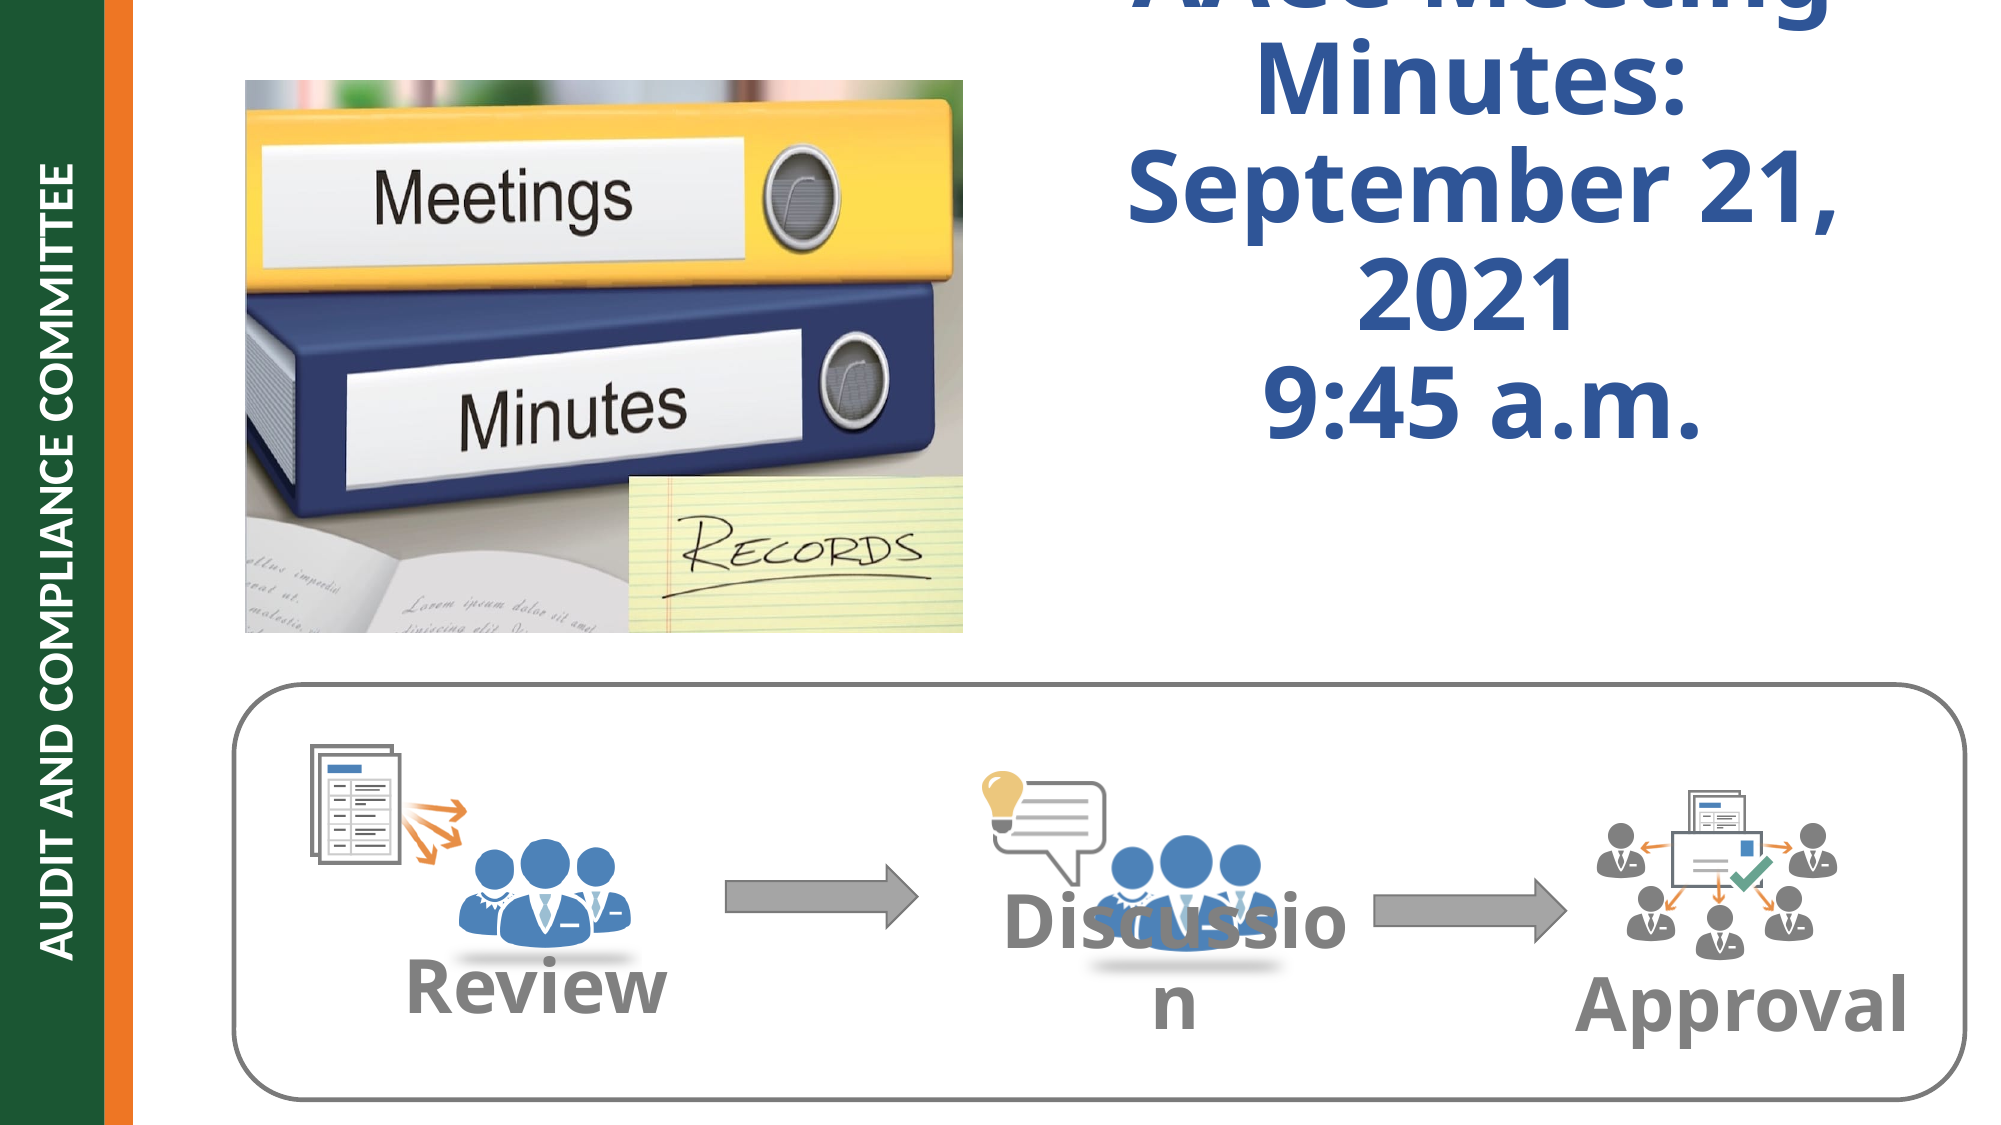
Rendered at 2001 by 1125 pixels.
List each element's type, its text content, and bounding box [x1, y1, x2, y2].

text_box [104, 0, 134, 1125]
text_box [232, 683, 1966, 1101]
title AACC Meeting Minutes: September 21, 2021 9:45 a.m. [991, 131, 1977, 468]
text_box AUDIT AND COMPLIANCE COMMITTEE [0, 0, 104, 1125]
picture [1590, 786, 1844, 970]
picture [306, 740, 642, 978]
picture [976, 766, 1300, 990]
picture [245, 80, 963, 633]
